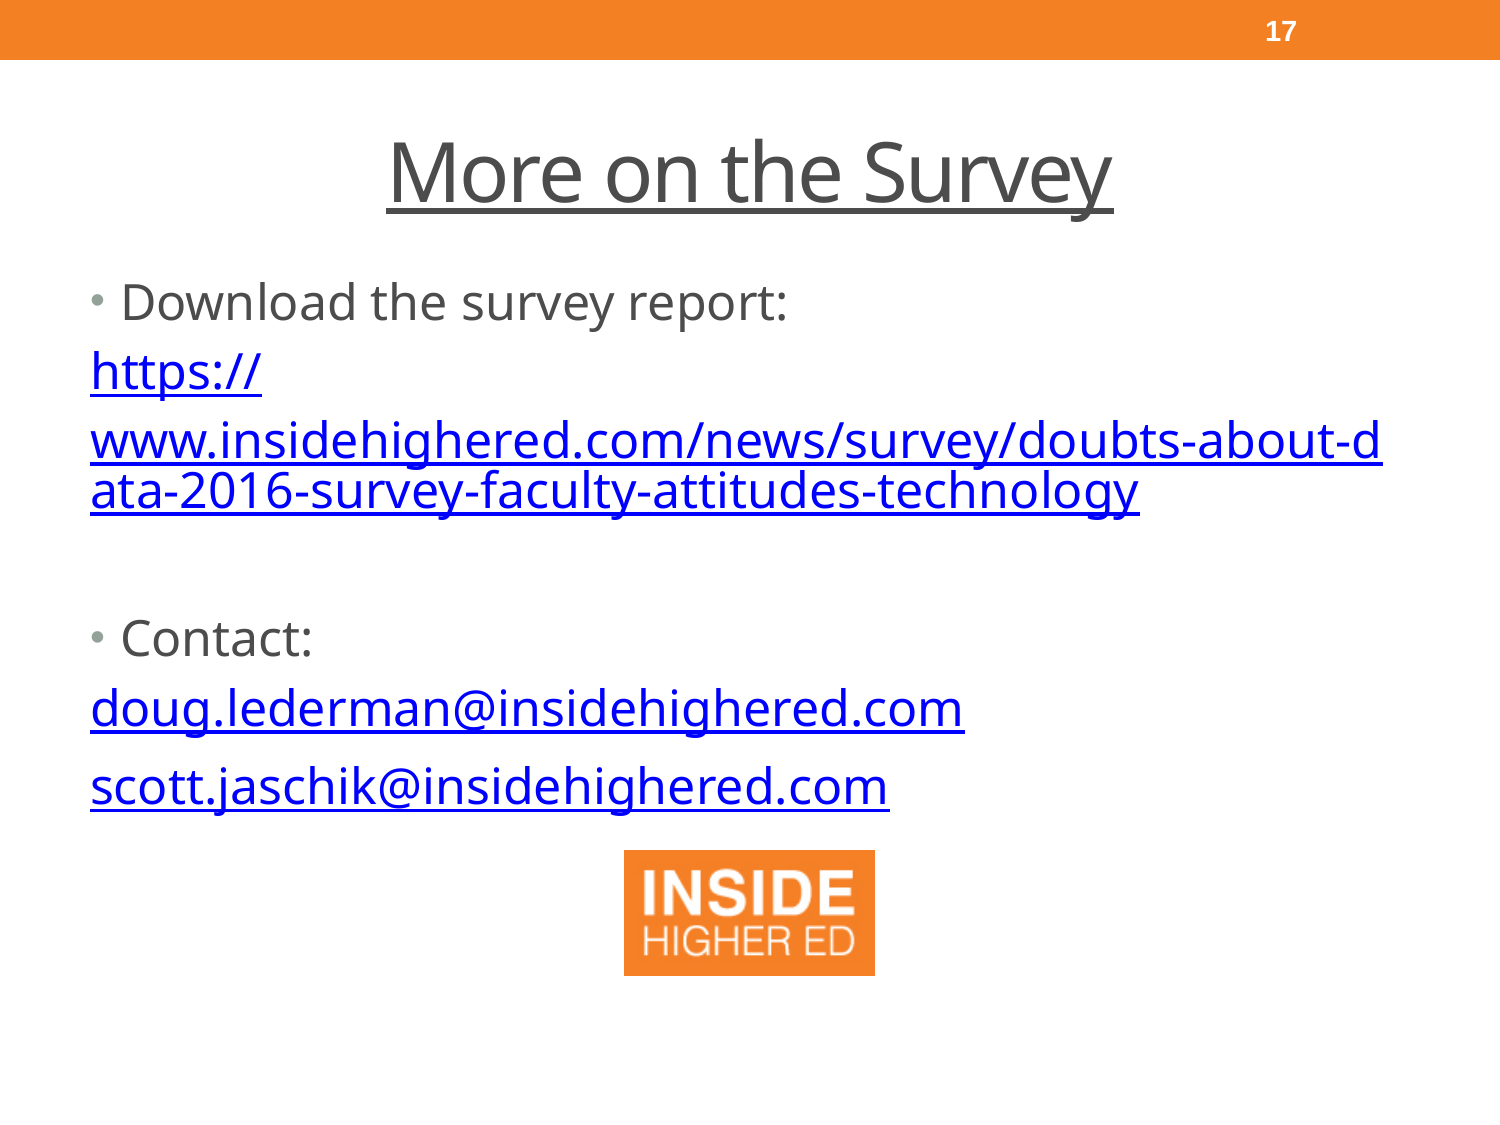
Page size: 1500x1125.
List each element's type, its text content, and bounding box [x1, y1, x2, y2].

list Download the survey report: https://www.insidehighered.com/news/survey/doubts-about-data-2016-survey-faculty-attitudes-technology Contact: doug.lederman@insidehighered.com scott.jaschik@insidehighered.com [74, 262, 1426, 1063]
slide_number 17 [1250, 3, 1425, 57]
picture [624, 850, 876, 977]
title More on the Survey [75, 87, 1425, 250]
